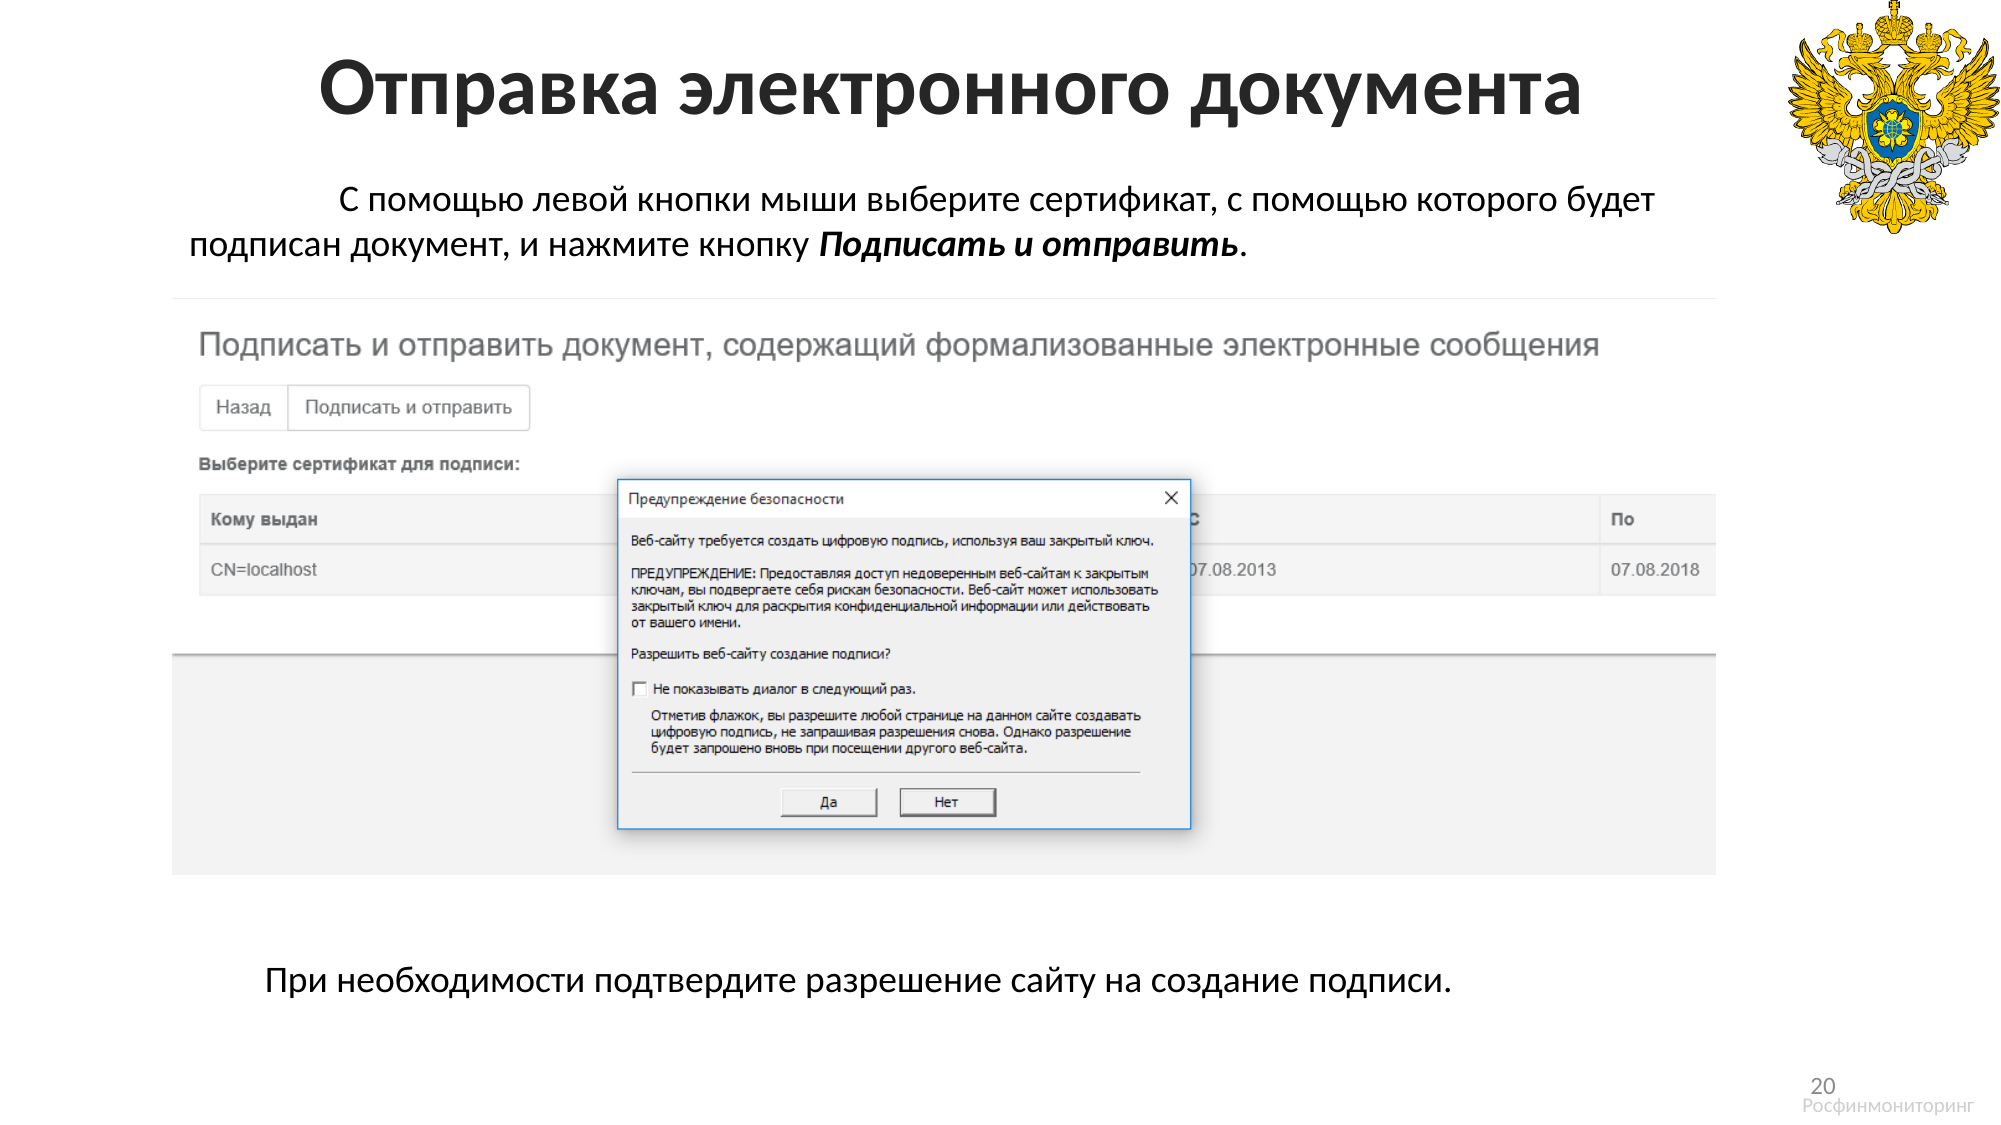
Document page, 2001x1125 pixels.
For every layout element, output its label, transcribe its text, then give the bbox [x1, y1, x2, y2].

text_box Как зайти на портал регистрации [297, 44, 1595, 166]
text_box При необходимости подтвердите разрешение сайту на создание подписи. [161, 947, 1838, 1008]
text_box С помощью левой кнопки мыши выберите сертификат, с помощью которого будет подписан документ, и нажмите кнопку Подписать и отправить. [174, 166, 1760, 272]
picture [1787, 0, 2000, 234]
text_box Росфинмониторинг [1787, 1084, 2000, 1125]
picture [172, 298, 1716, 875]
slide_number 20 [1400, 1054, 1851, 1115]
text_box Отправка электронного документа [304, 23, 1600, 139]
